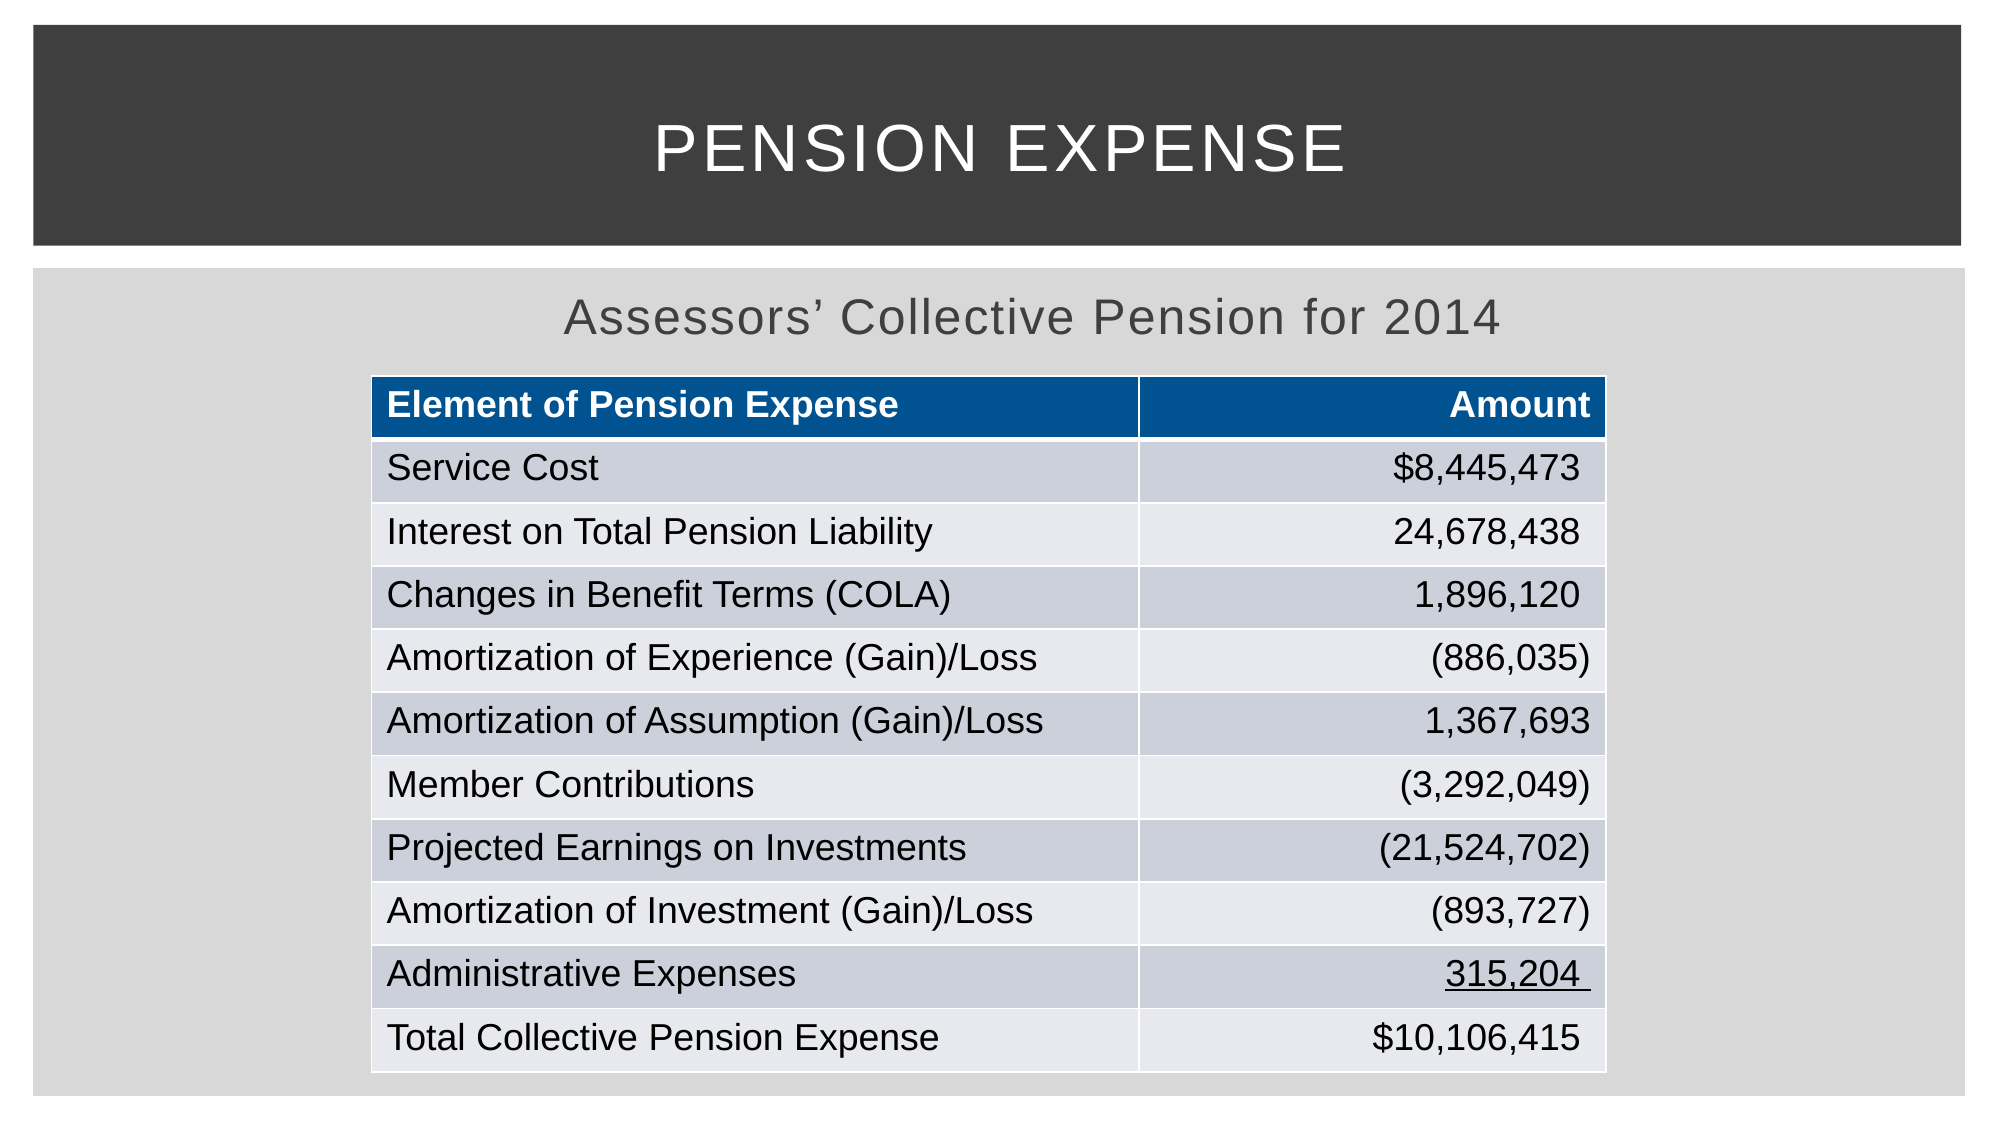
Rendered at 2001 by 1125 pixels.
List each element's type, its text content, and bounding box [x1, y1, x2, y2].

table_cell $10,106,415 [1140, 1009, 1605, 1071]
table_cell Total Collective Pension Expense [372, 1009, 1138, 1071]
text_box Assessors’ Collective Pension for 2014 [83, 281, 1923, 1005]
title Pension expense [83, 58, 1917, 232]
